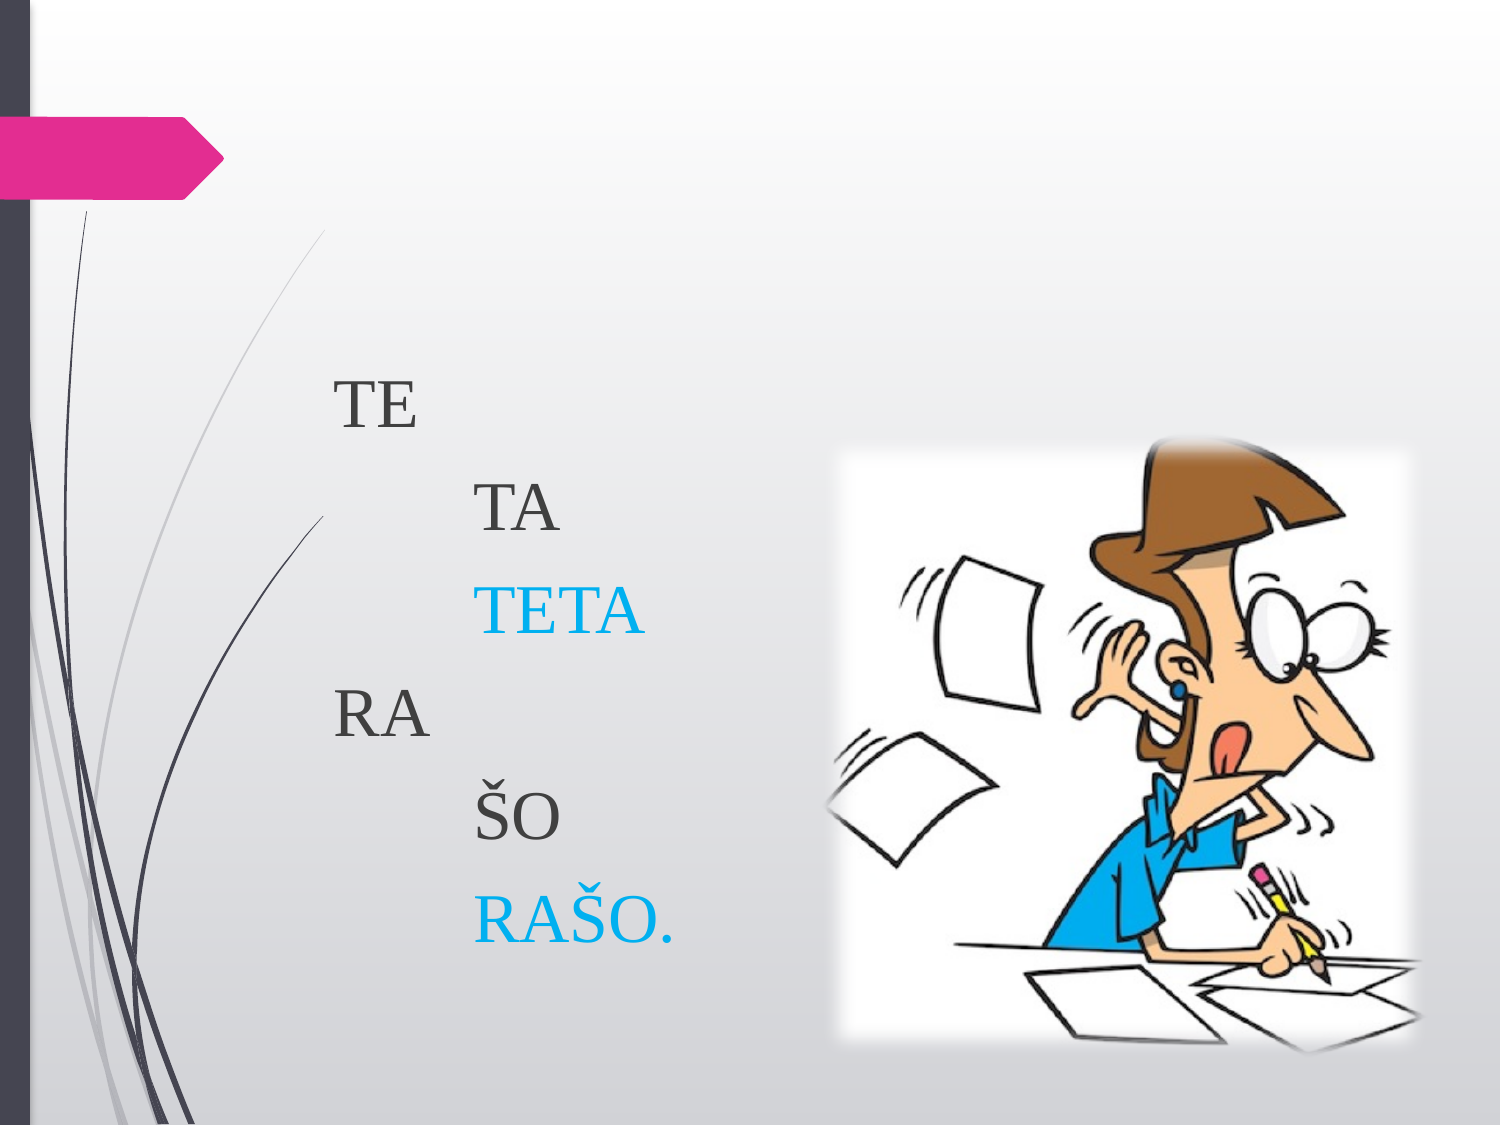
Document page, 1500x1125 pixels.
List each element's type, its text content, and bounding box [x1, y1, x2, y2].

list TE TA TETA RA ŠO RAŠO. [318, 350, 1400, 970]
picture [820, 432, 1428, 1059]
